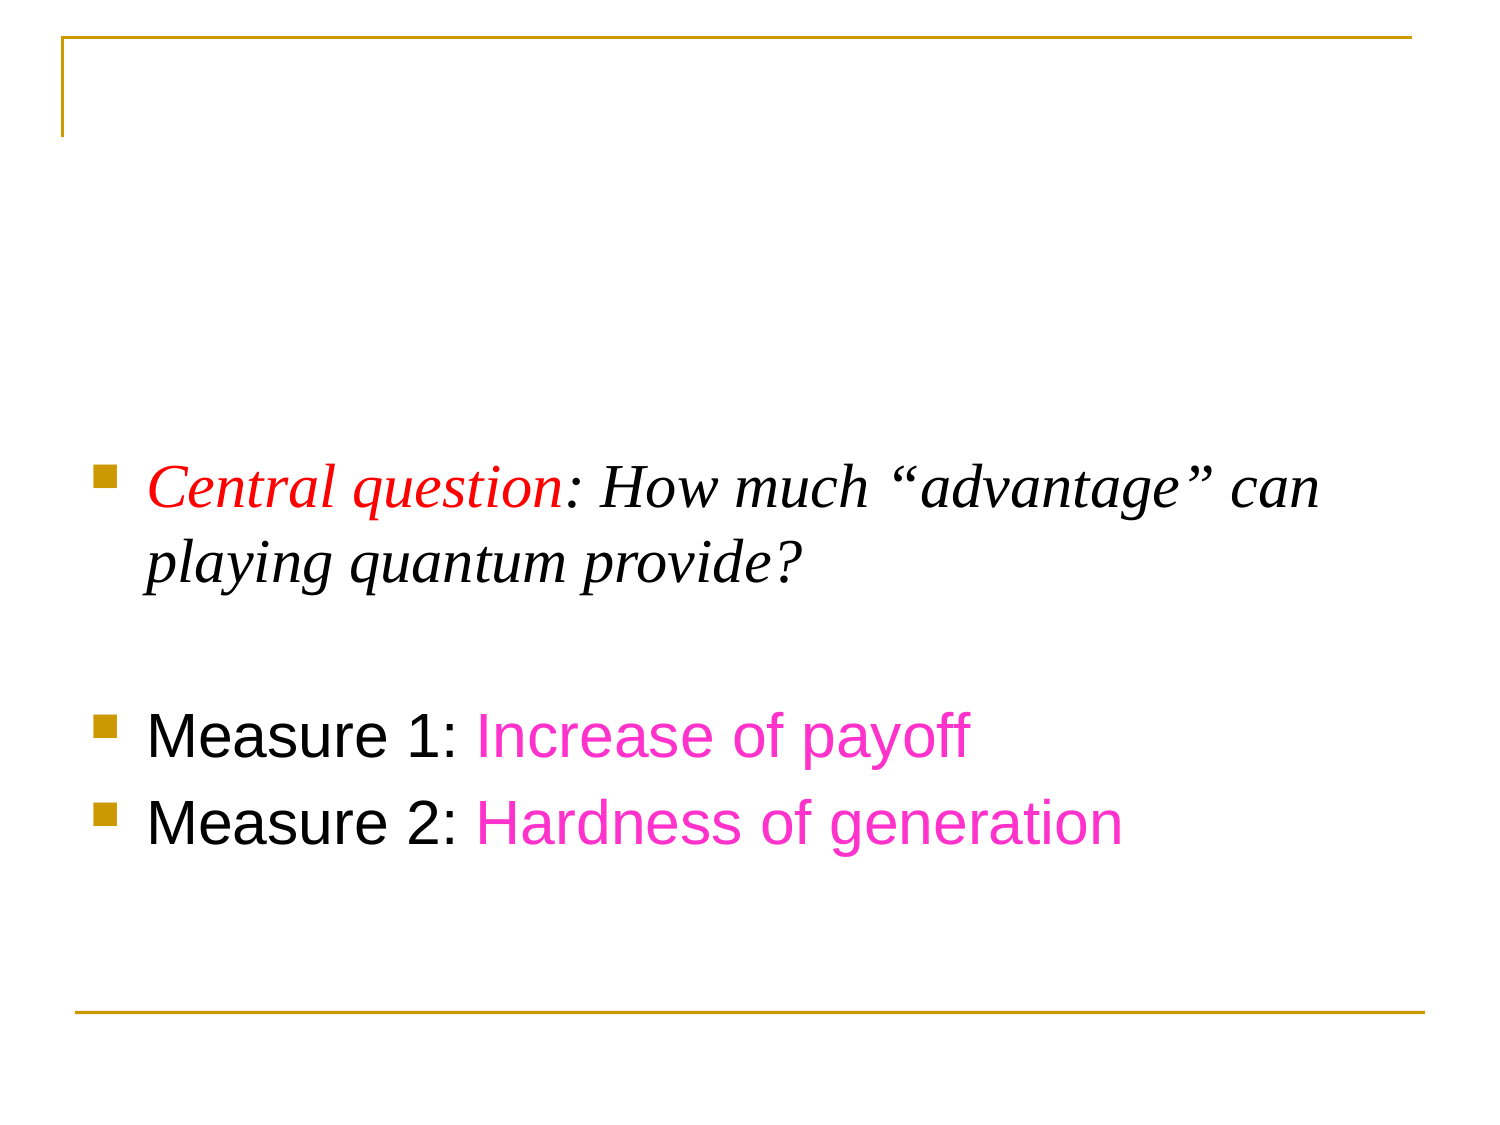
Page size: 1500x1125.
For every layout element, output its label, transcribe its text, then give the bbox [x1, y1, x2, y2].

list Central question: How much “advantage” can playing quantum provide? Measure 1: Increase of payoff Measure 2: Hardness of generation [75, 262, 1425, 1006]
